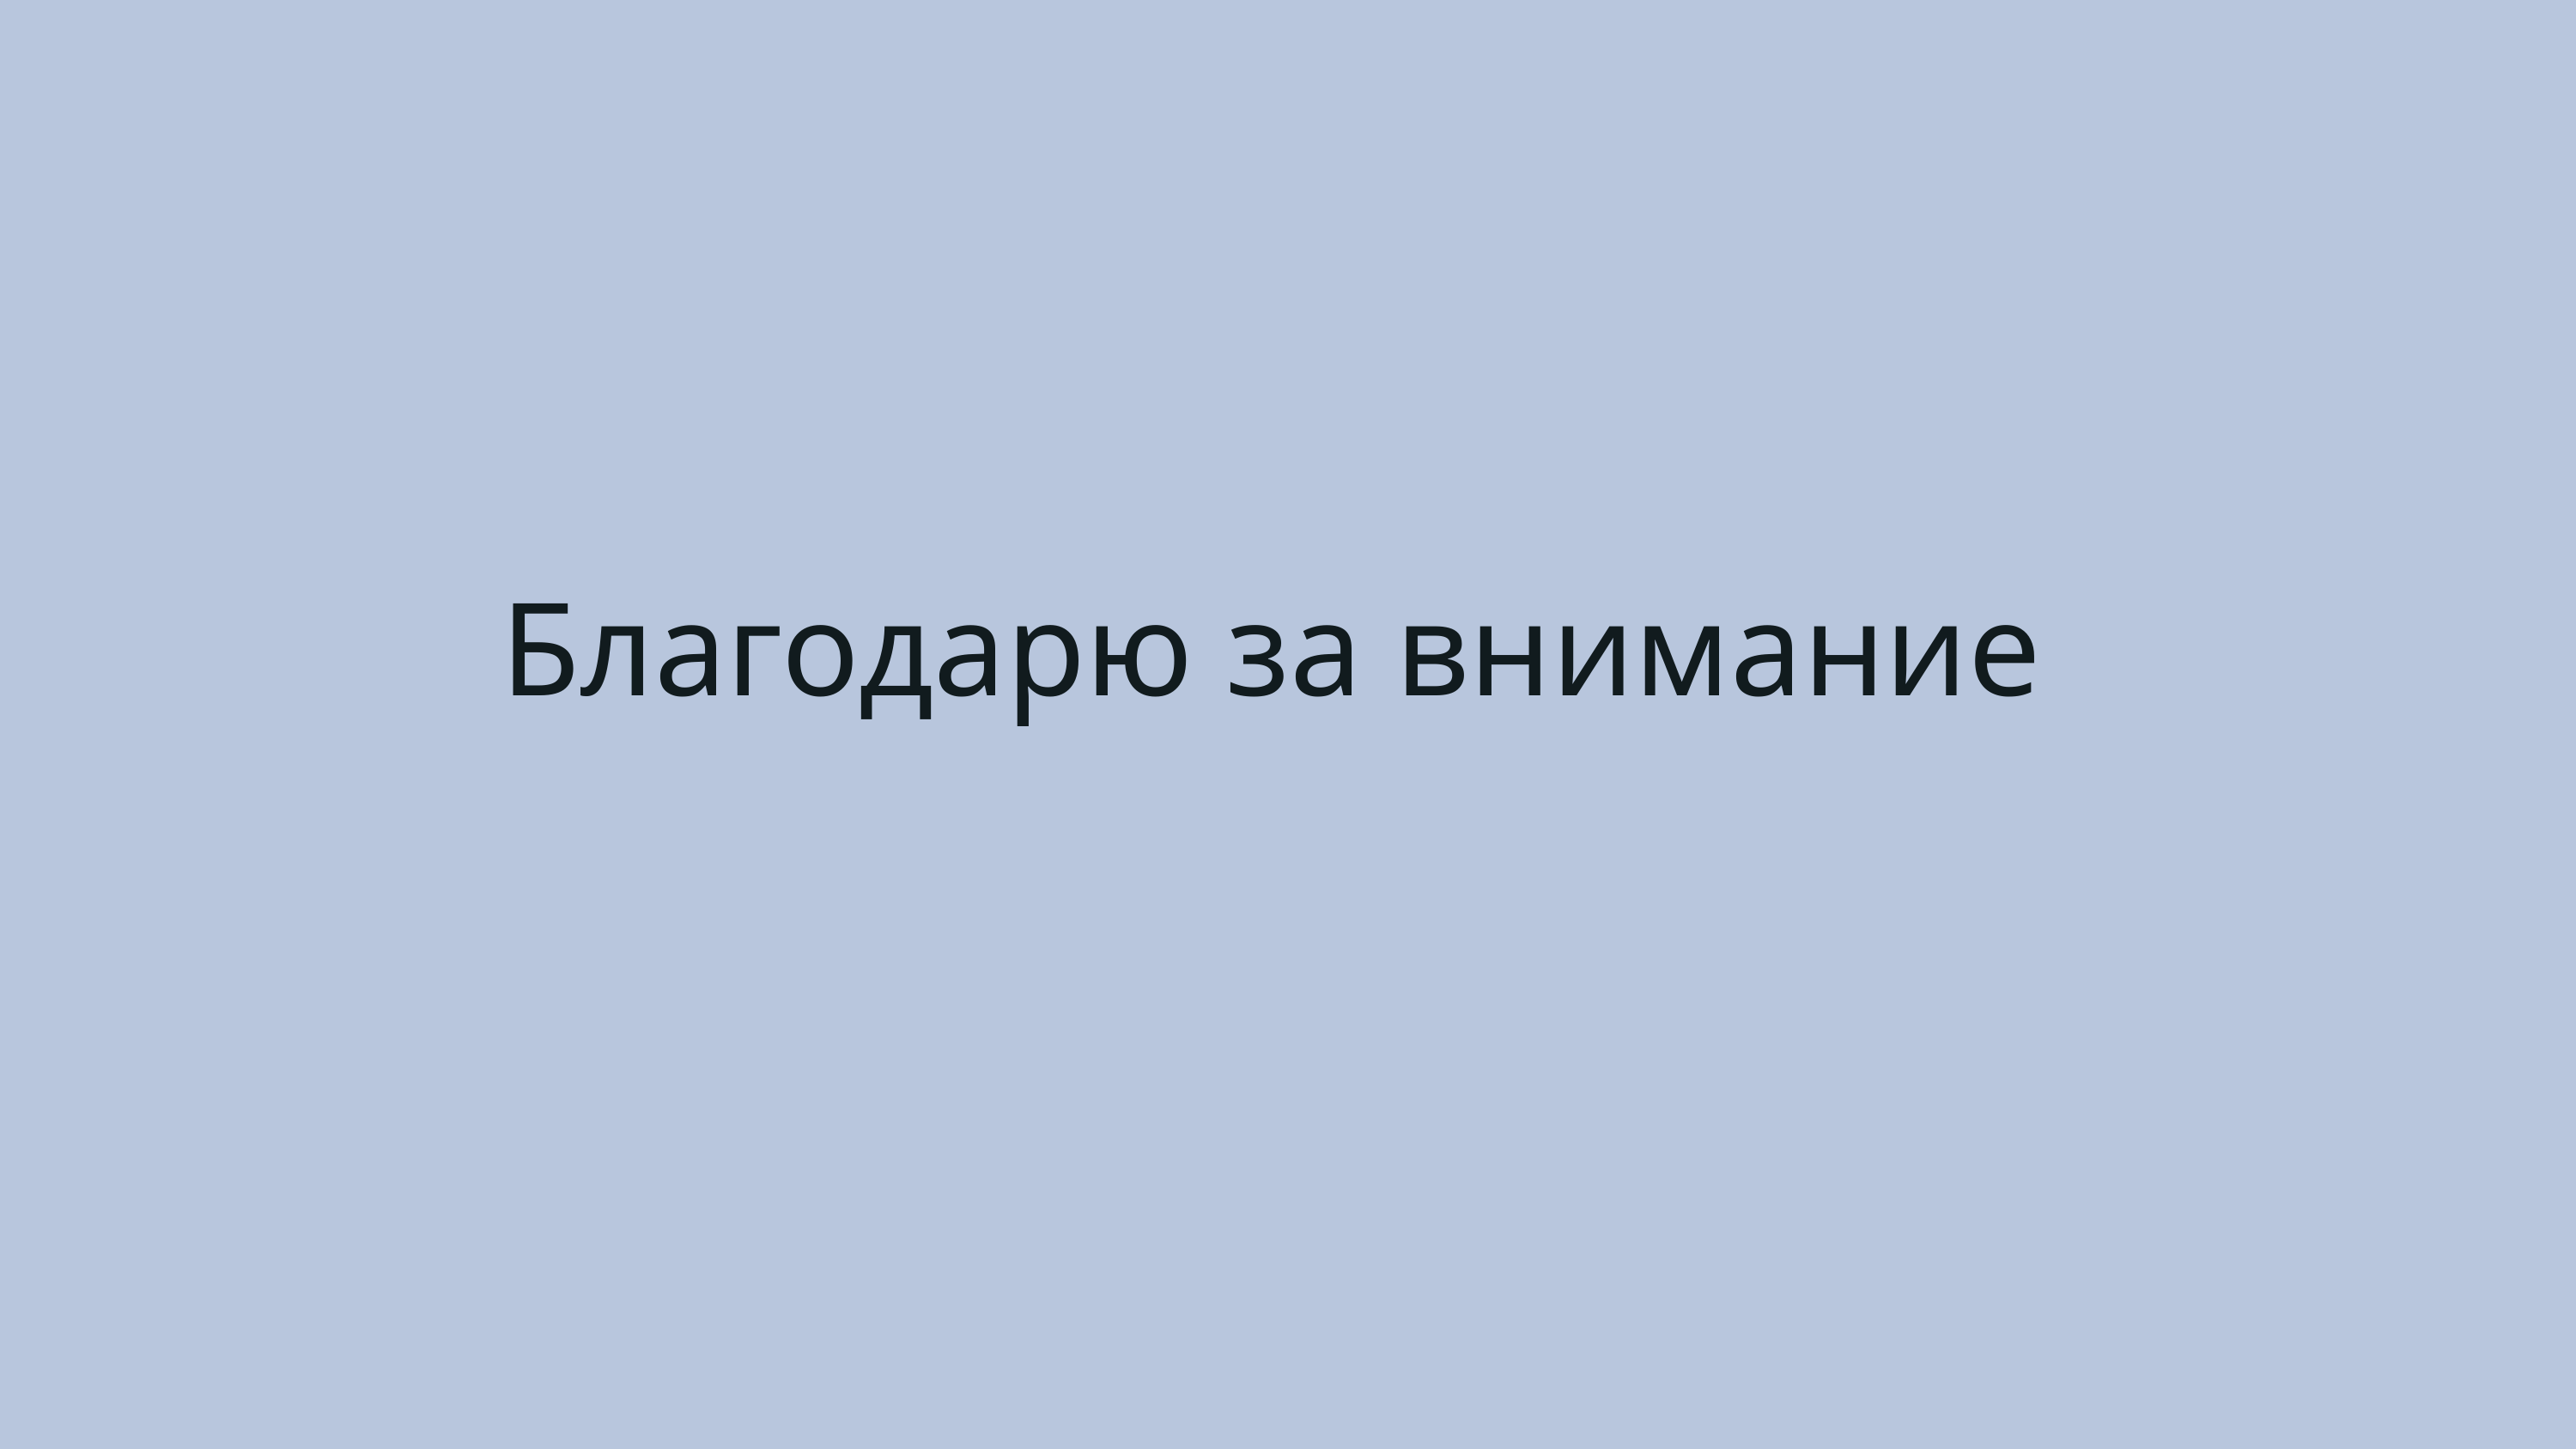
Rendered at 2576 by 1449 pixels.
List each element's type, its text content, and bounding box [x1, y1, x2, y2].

text_box Благодарю за внимание [375, 567, 2201, 722]
